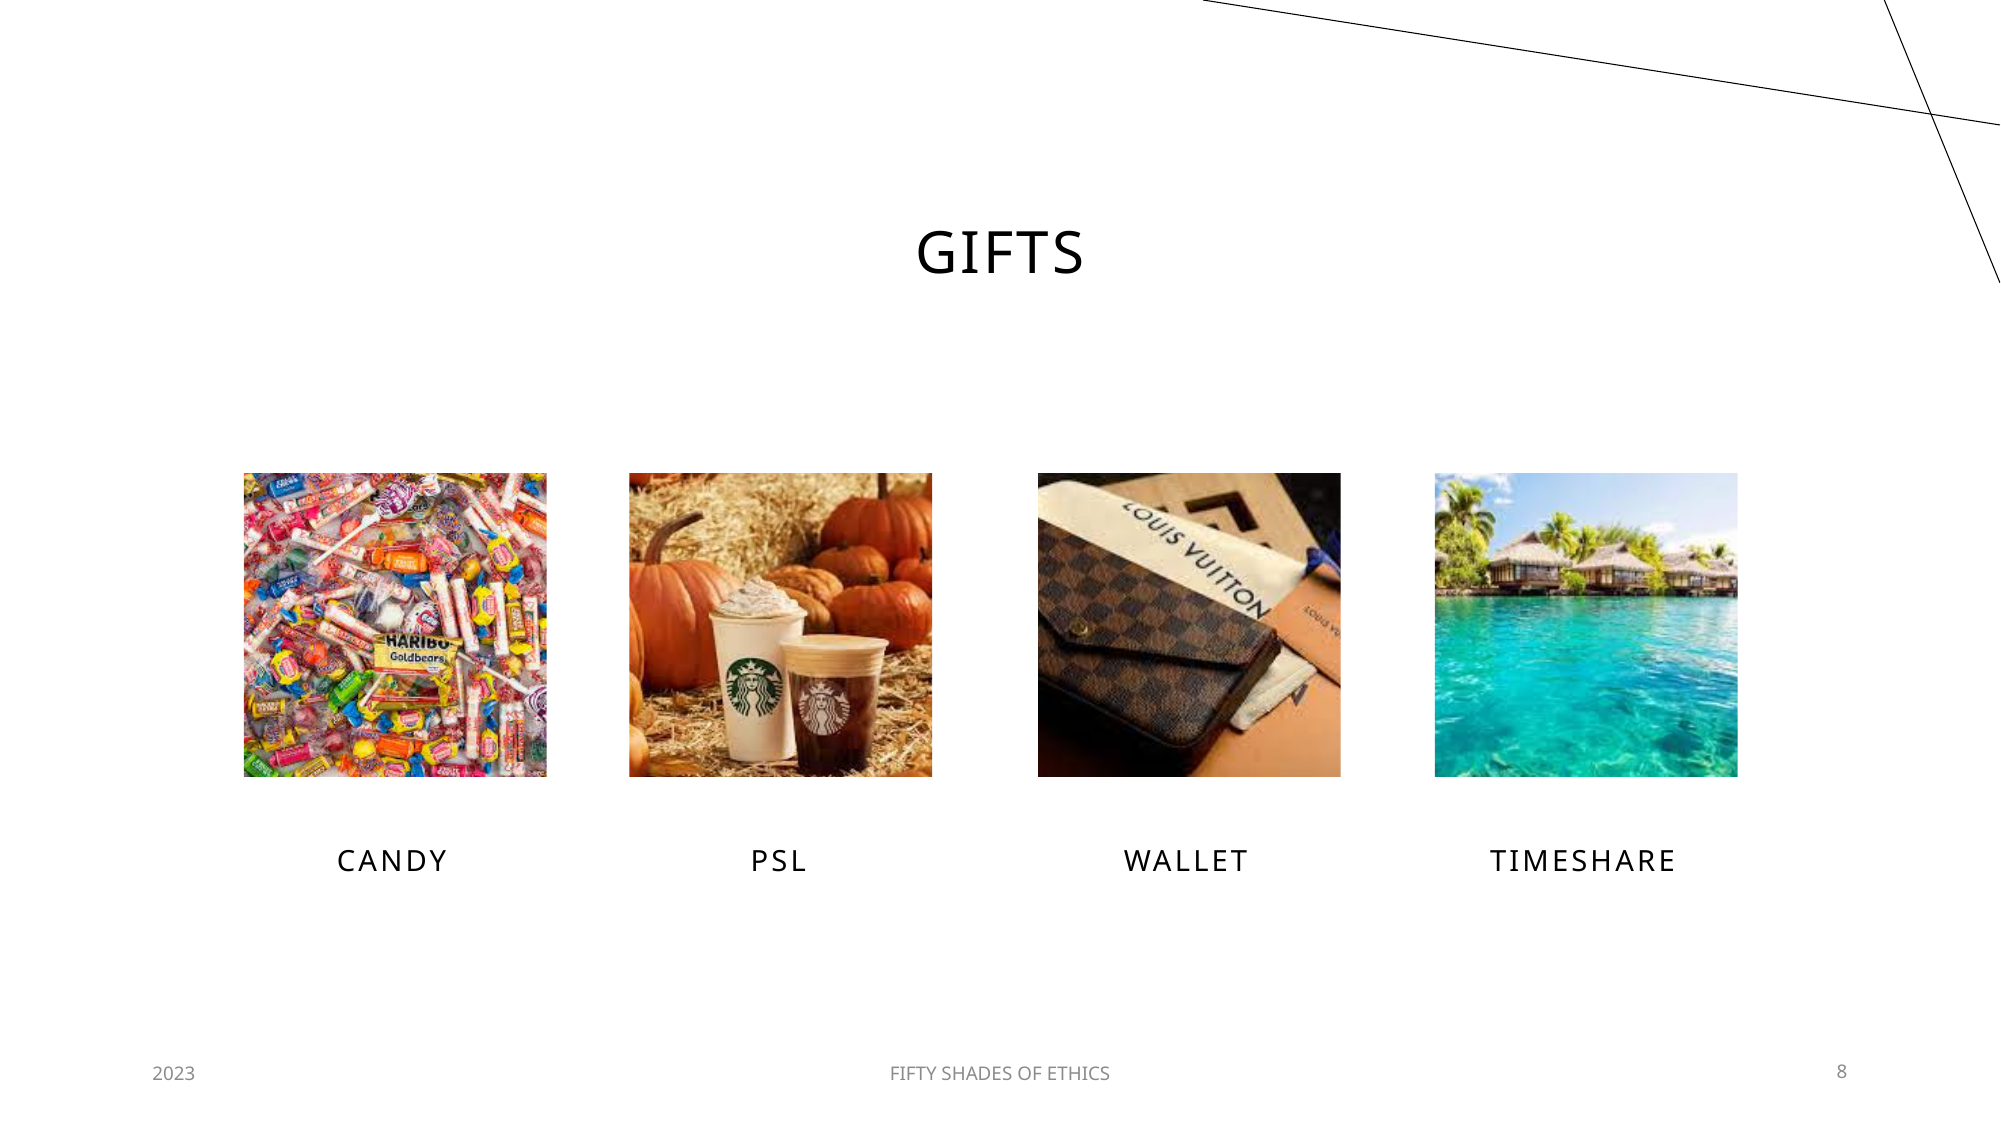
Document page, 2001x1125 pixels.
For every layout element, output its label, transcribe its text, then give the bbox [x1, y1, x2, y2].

list TIMESHARE [1392, 834, 1773, 891]
list CANDY [201, 834, 582, 891]
picture [243, 473, 547, 777]
picture [1037, 473, 1341, 777]
slide_number 8 [1412, 1042, 1863, 1103]
list WALLET [995, 834, 1376, 891]
list PSL [587, 834, 970, 891]
slide_number 2023 [137, 1042, 588, 1103]
title Gifts [309, 146, 1691, 364]
picture [629, 473, 933, 777]
footer FIFTY SHADES OF ETHICS [662, 1042, 1338, 1103]
picture [1434, 473, 1738, 777]
